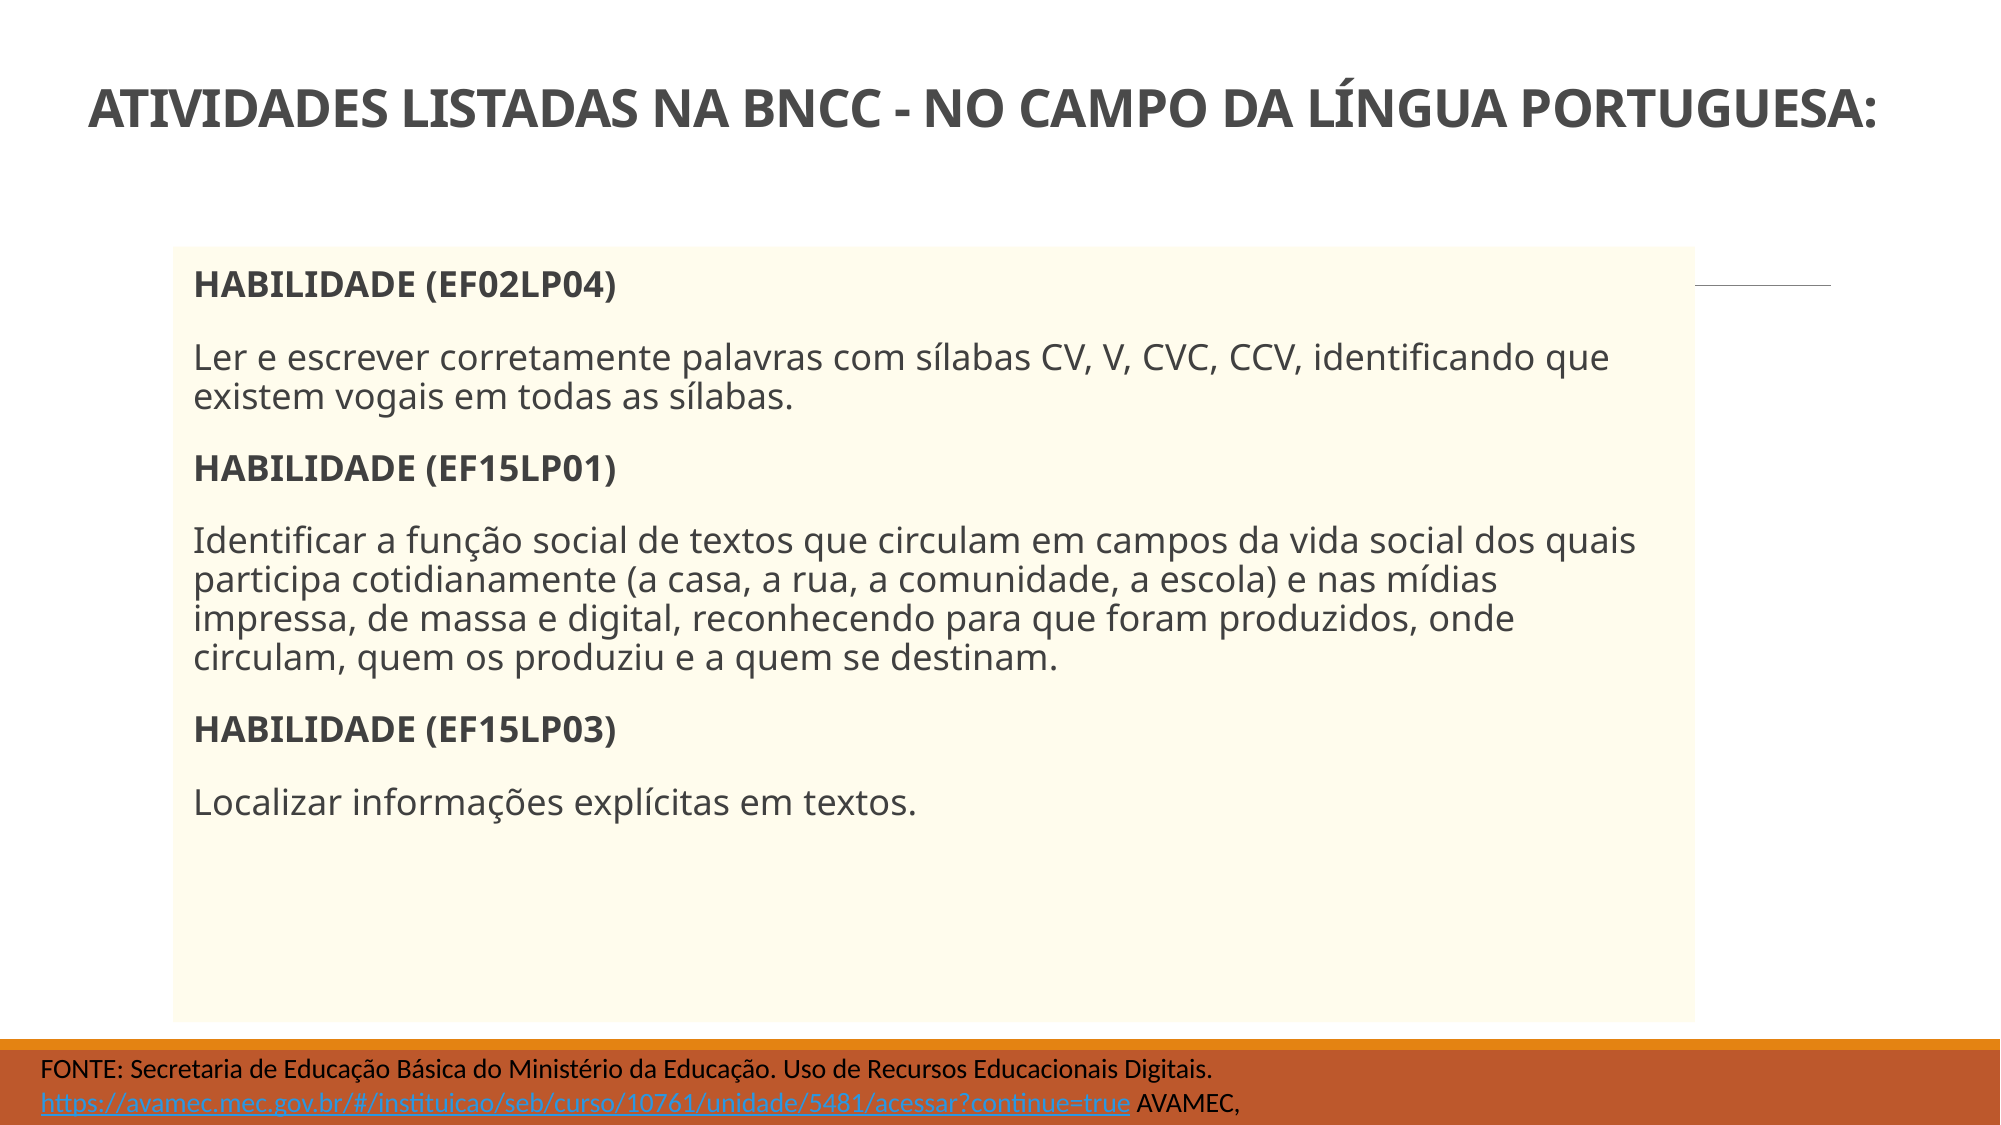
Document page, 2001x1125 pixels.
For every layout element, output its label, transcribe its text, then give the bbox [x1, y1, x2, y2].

text_box FONTE: Secretaria de Educação Básica do Ministério da Educação. Uso de Recursos Educacionais Digitais. https://avamec.mec.gov.br/#/instituicao/seb/curso/10761/unidade/5481/acessar?continue=true AVAMEC, [20, 1030, 1961, 1125]
list HABILIDADE (EF02LP04) Ler e escrever corretamente palavras com sílabas CV, V, CVC, CCV, identificando que existem vogais em todas as sílabas. HABILIDADE (EF15LP01) Identificar a função social de textos que circulam em campos da vida social dos quais participa cotidianamente (a casa, a rua, a comunidade, a escola) e nas mídias impressa, de massa e digital, reconhecendo para que foram produzidos, onde circulam, quem os produziu e a quem se destinam. HABILIDADE (EF15LP03) Localizar informações explícitas em textos. [173, 246, 1695, 1023]
title ATIVIDADES LISTADAS NA BNCC - NO CAMPO DA LÍNGUA PORTUGUESA: [68, 64, 1932, 240]
